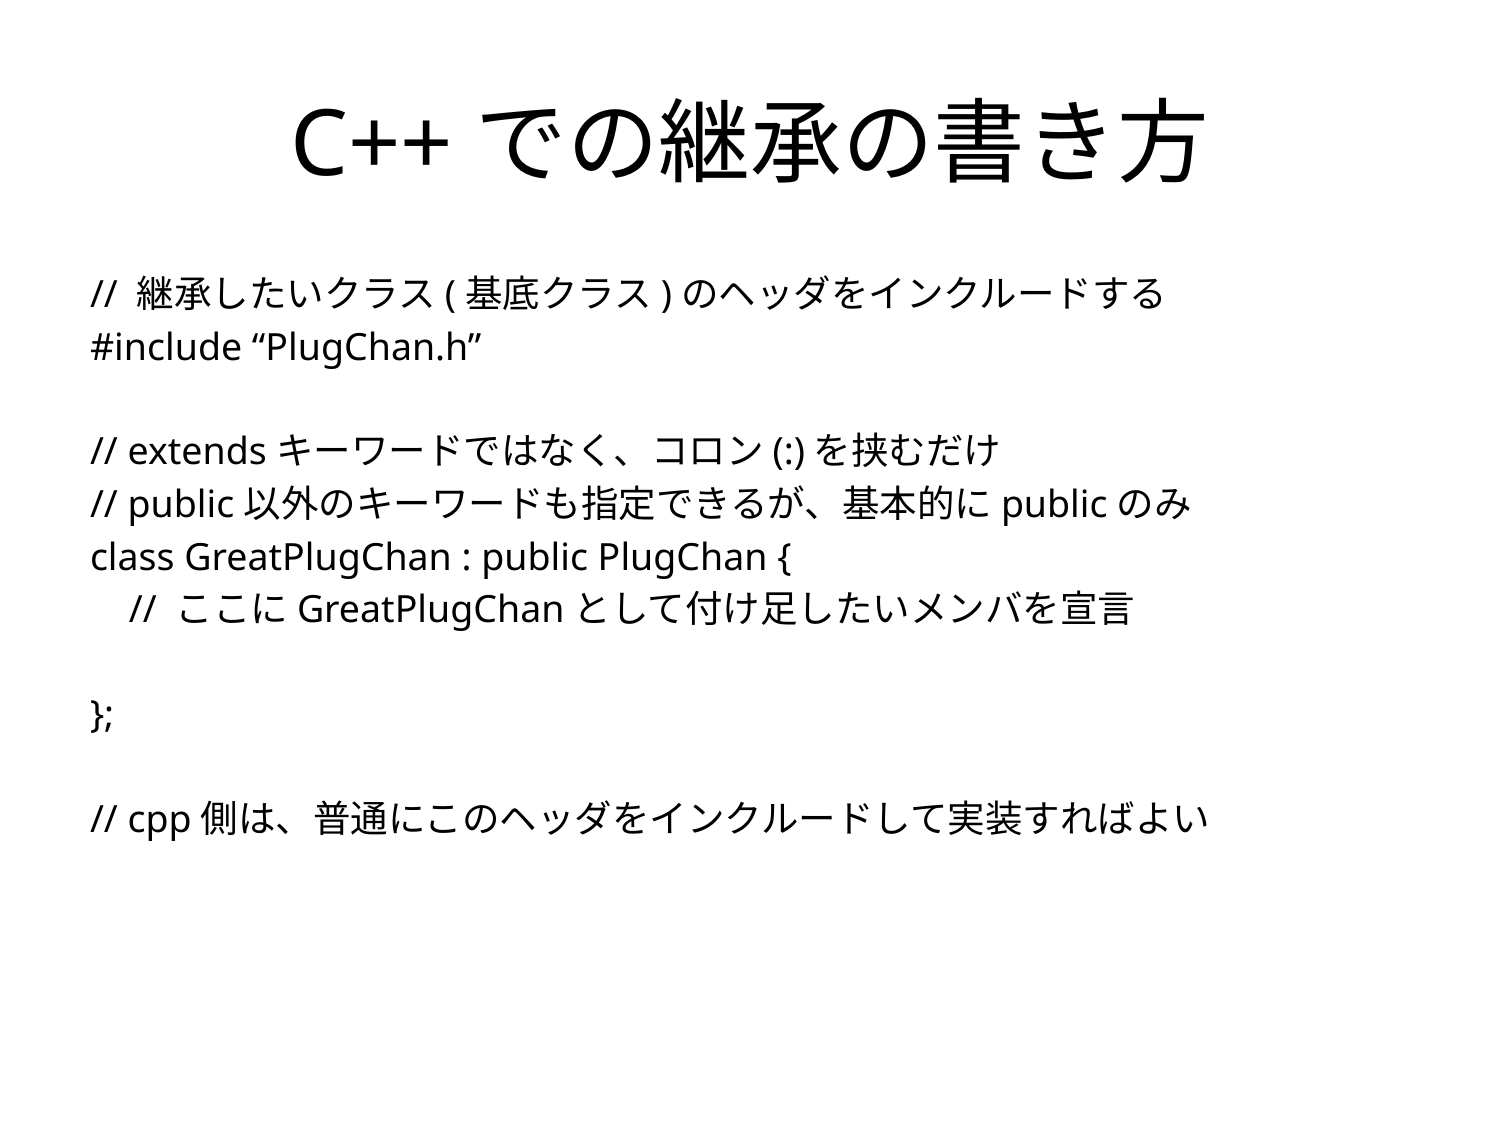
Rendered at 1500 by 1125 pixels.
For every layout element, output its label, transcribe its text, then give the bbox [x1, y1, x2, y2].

list // 継承したいクラス(基底クラス)のヘッダをインクルードする #include “PlugChan.h” // extendsキーワードではなく、コロン(:)を挟むだけ // public以外のキーワードも指定できるが、基本的にpublicのみ class GreatPlugChan : public PlugChan { // ここにGreatPlugChanとして付け足したいメンバを宣言 }; // cpp側は、普通にこのヘッダをインクルードして実装すればよい [75, 262, 1425, 1005]
title C++での継承の書き方 [75, 45, 1425, 233]
